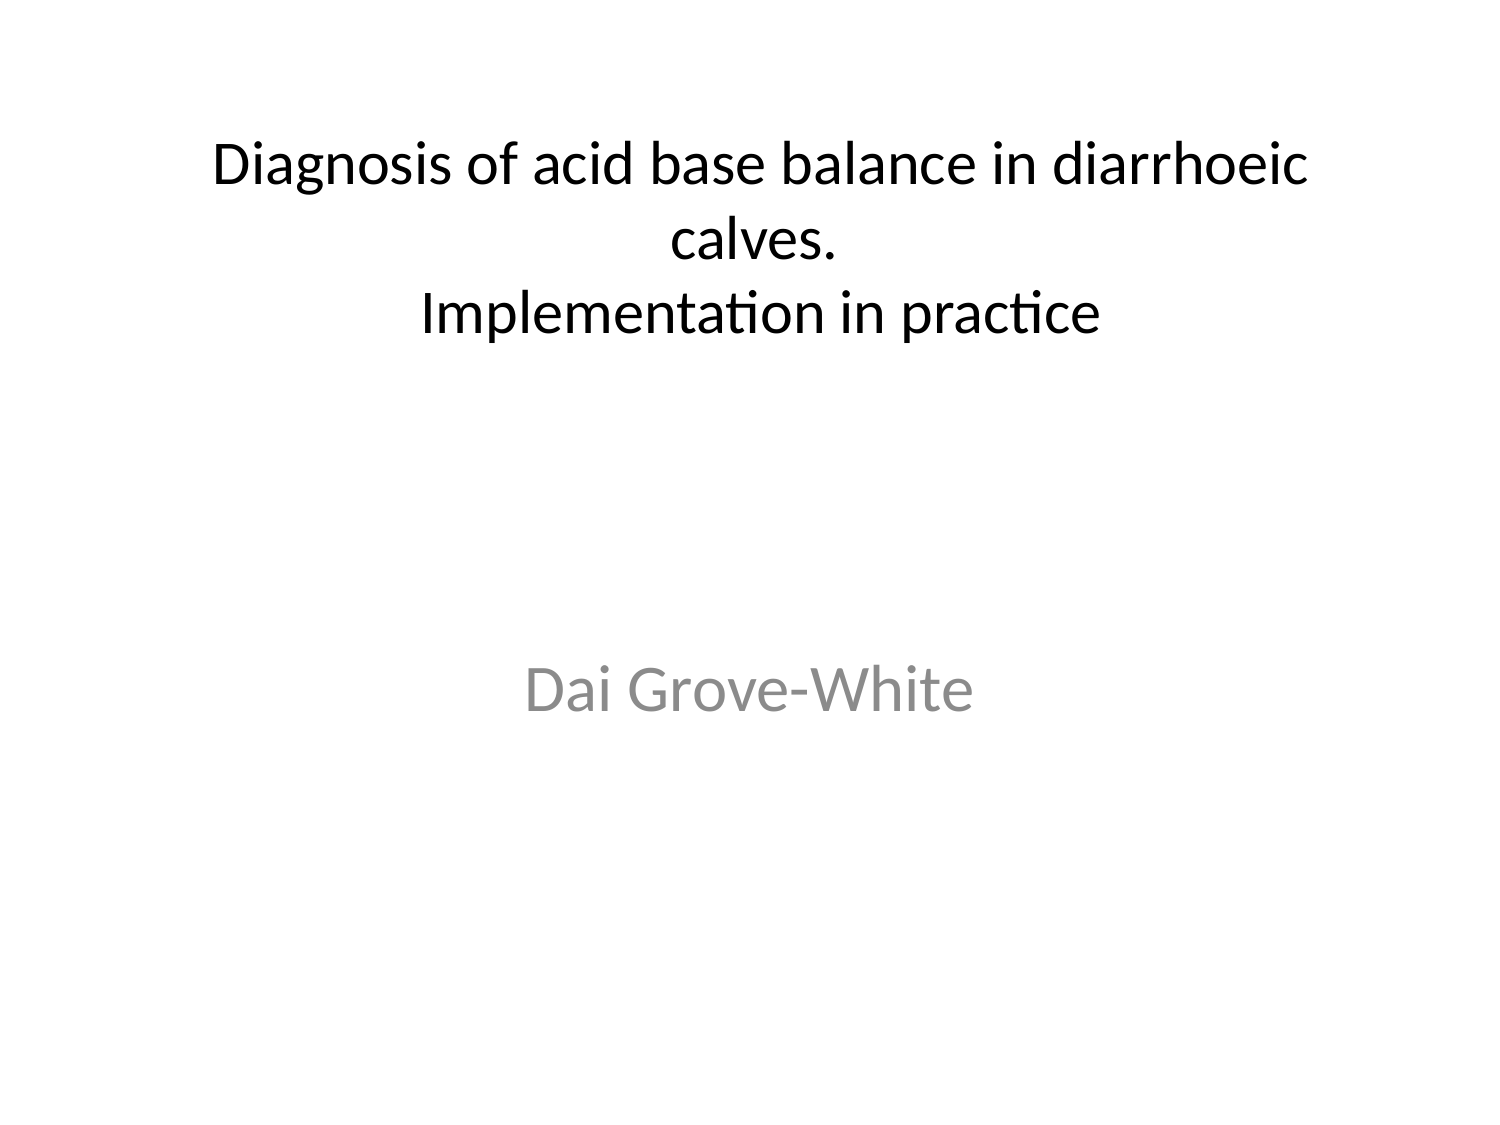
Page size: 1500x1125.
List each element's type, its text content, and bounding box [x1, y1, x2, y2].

title Diagnosis of acid base balance in diarrhoeic calves. Implementation in practice [123, 113, 1399, 355]
subtitle Dai Grove-White [225, 637, 1275, 925]
